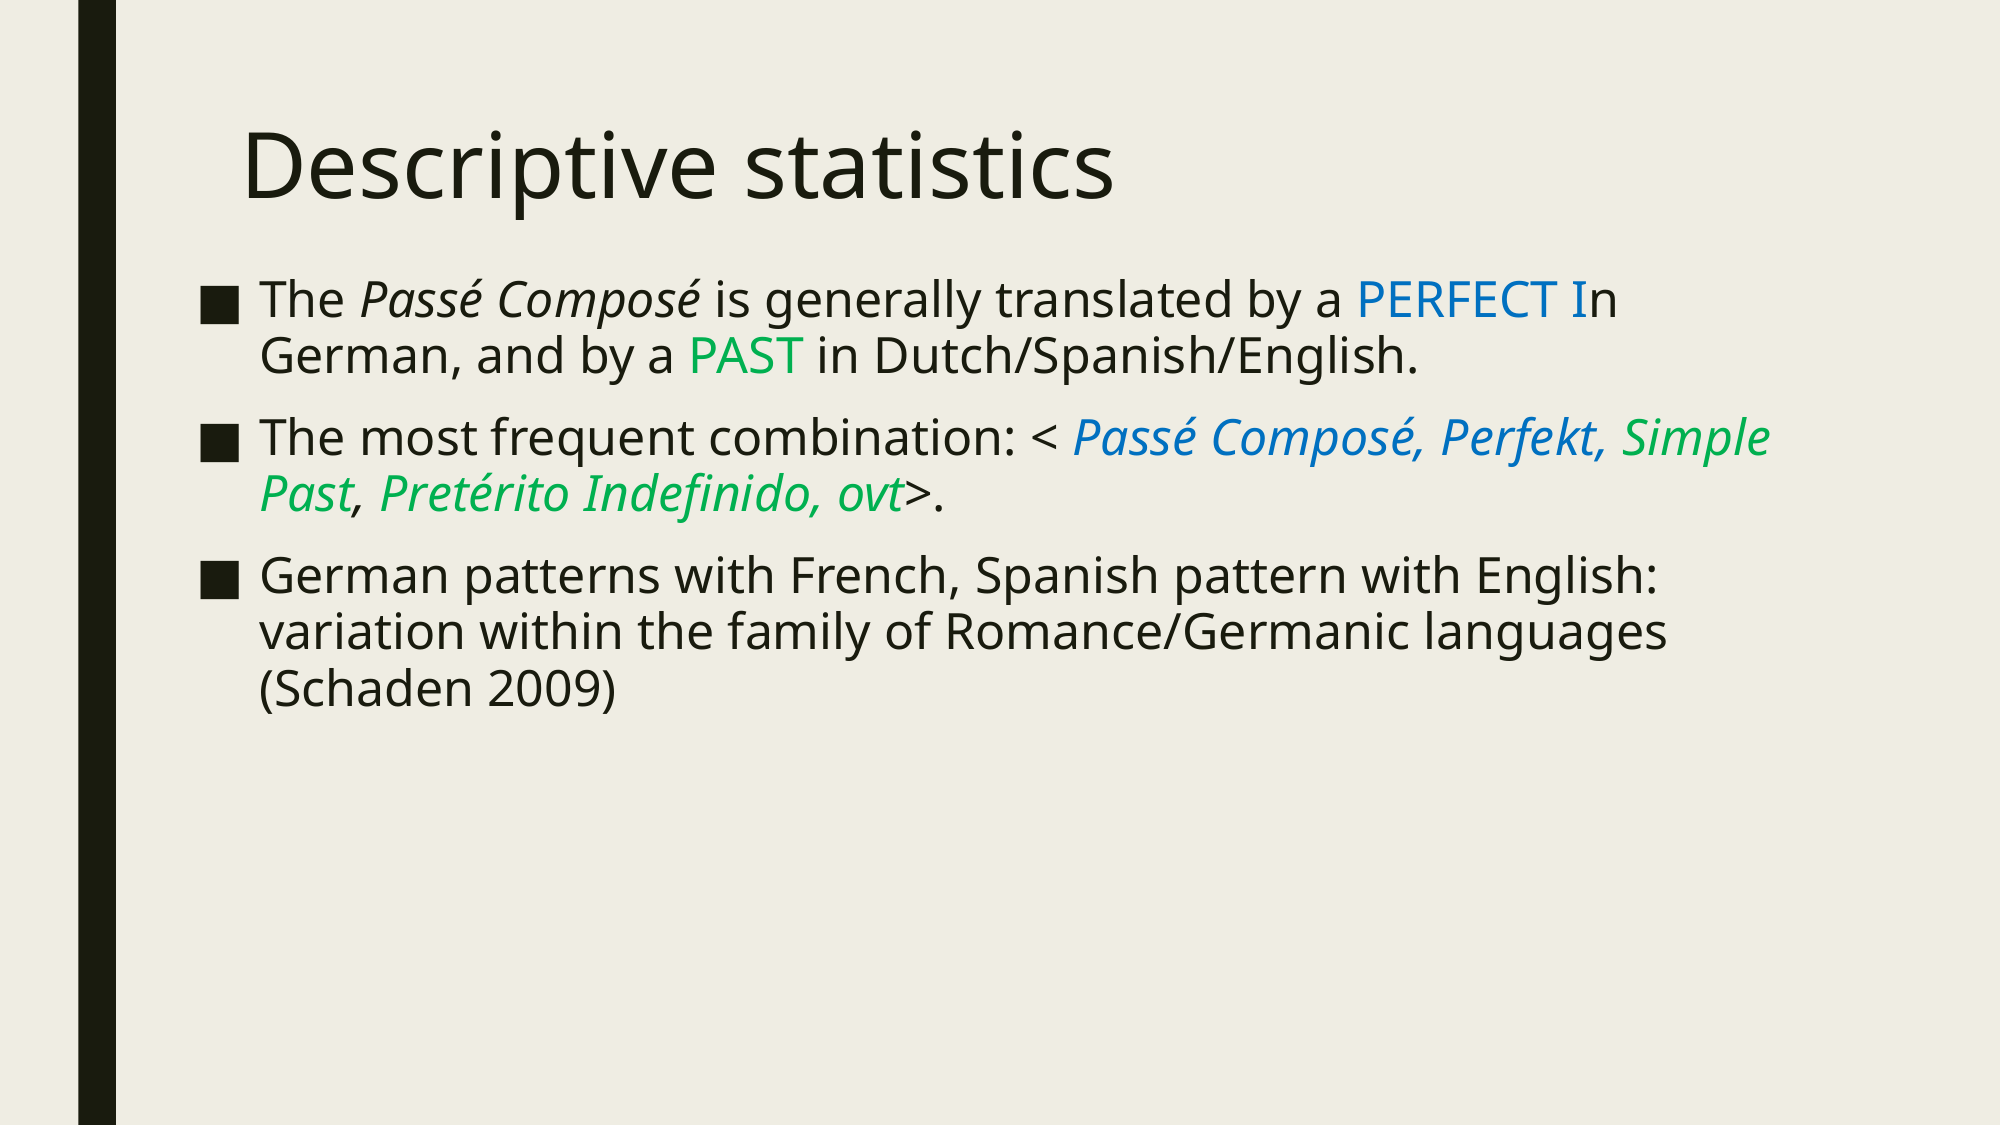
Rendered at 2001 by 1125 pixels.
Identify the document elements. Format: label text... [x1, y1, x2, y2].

list The Passé Composé is generally translated by a perfect in German, and by a past in Dutch/Spanish/English. The most frequent combination: < Passé Composé, Perfekt, Simple Past, Pretérito Indefinido, ovt>. German patterns with French, Spanish pattern with English: variation within the family of Romance/Germanic languages (Schaden 2009) [181, 264, 1819, 1013]
title Descriptive statistics [225, 112, 1800, 264]
